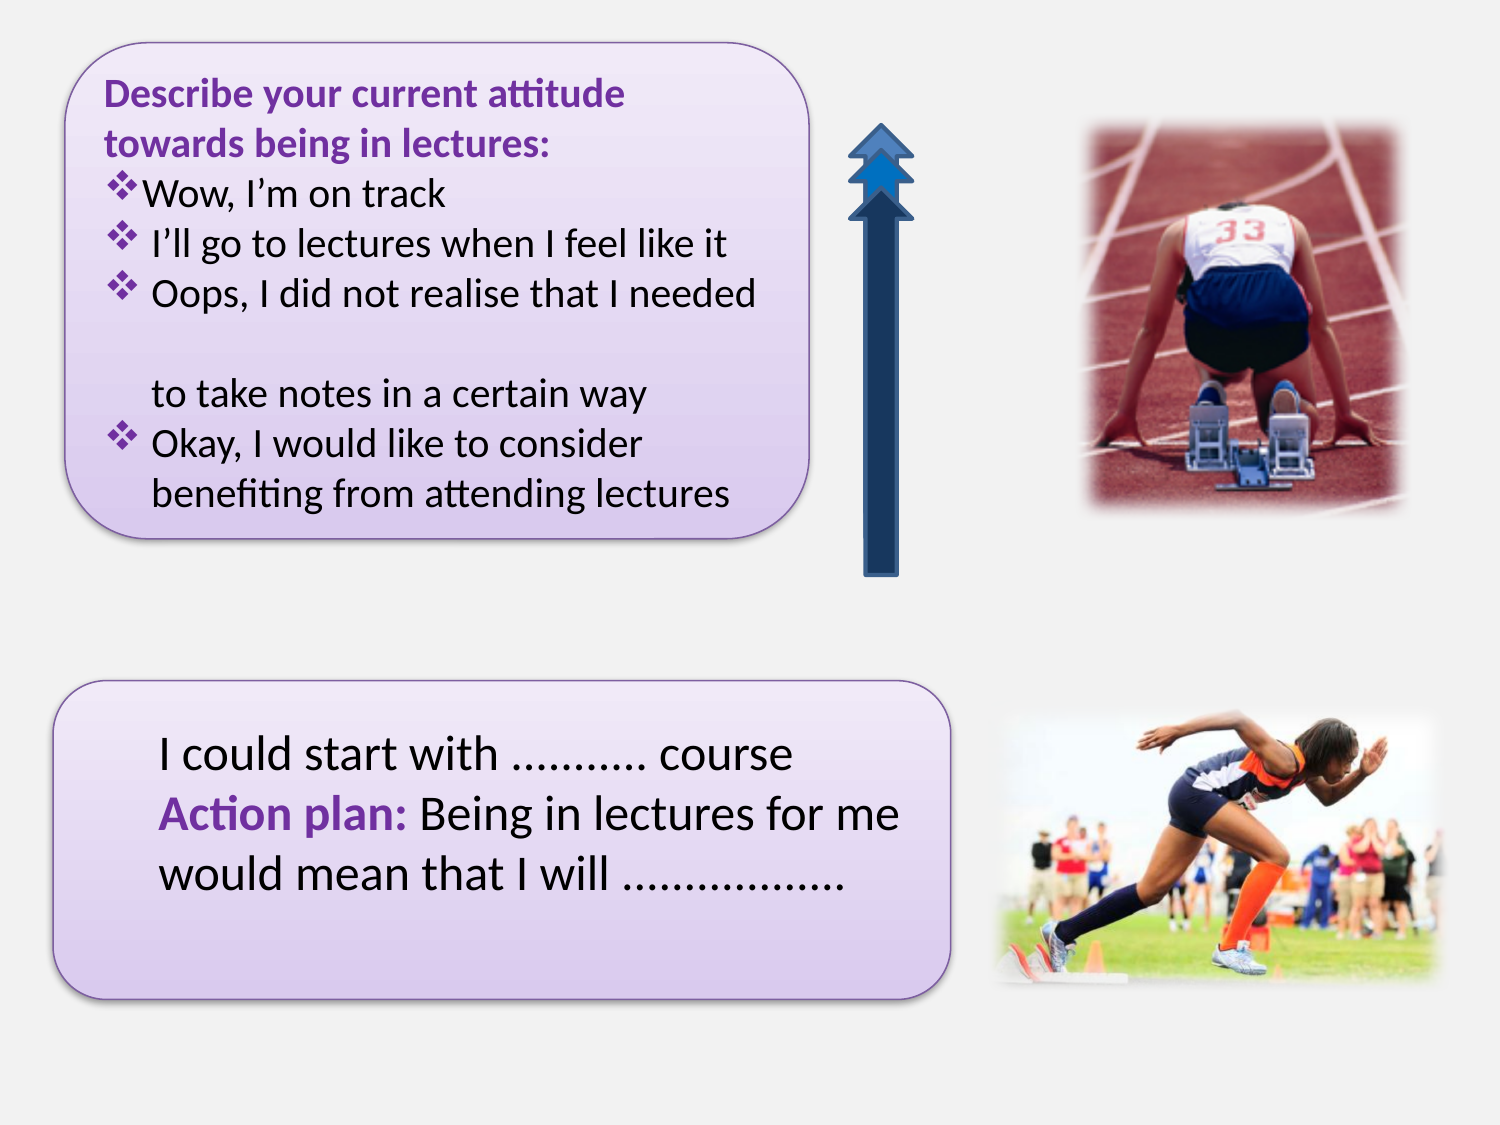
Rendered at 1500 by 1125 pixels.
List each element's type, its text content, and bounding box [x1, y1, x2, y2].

text_box [847, 122, 915, 164]
picture [987, 699, 1451, 993]
text_box [847, 185, 915, 578]
text_box I could start with ........... course Action plan: Being in lectures for me would mean that I will .................. [52, 679, 952, 1001]
text_box [847, 147, 915, 201]
picture [1074, 112, 1413, 522]
text_box Describe your current attitude towards being in lectures: Wow, I’m on track I’ll go to lectures when I feel like it Oops, I did not realise that I needed to take notes in a certain way Okay, I would like to consider benefiting from attending lectures [64, 41, 810, 540]
